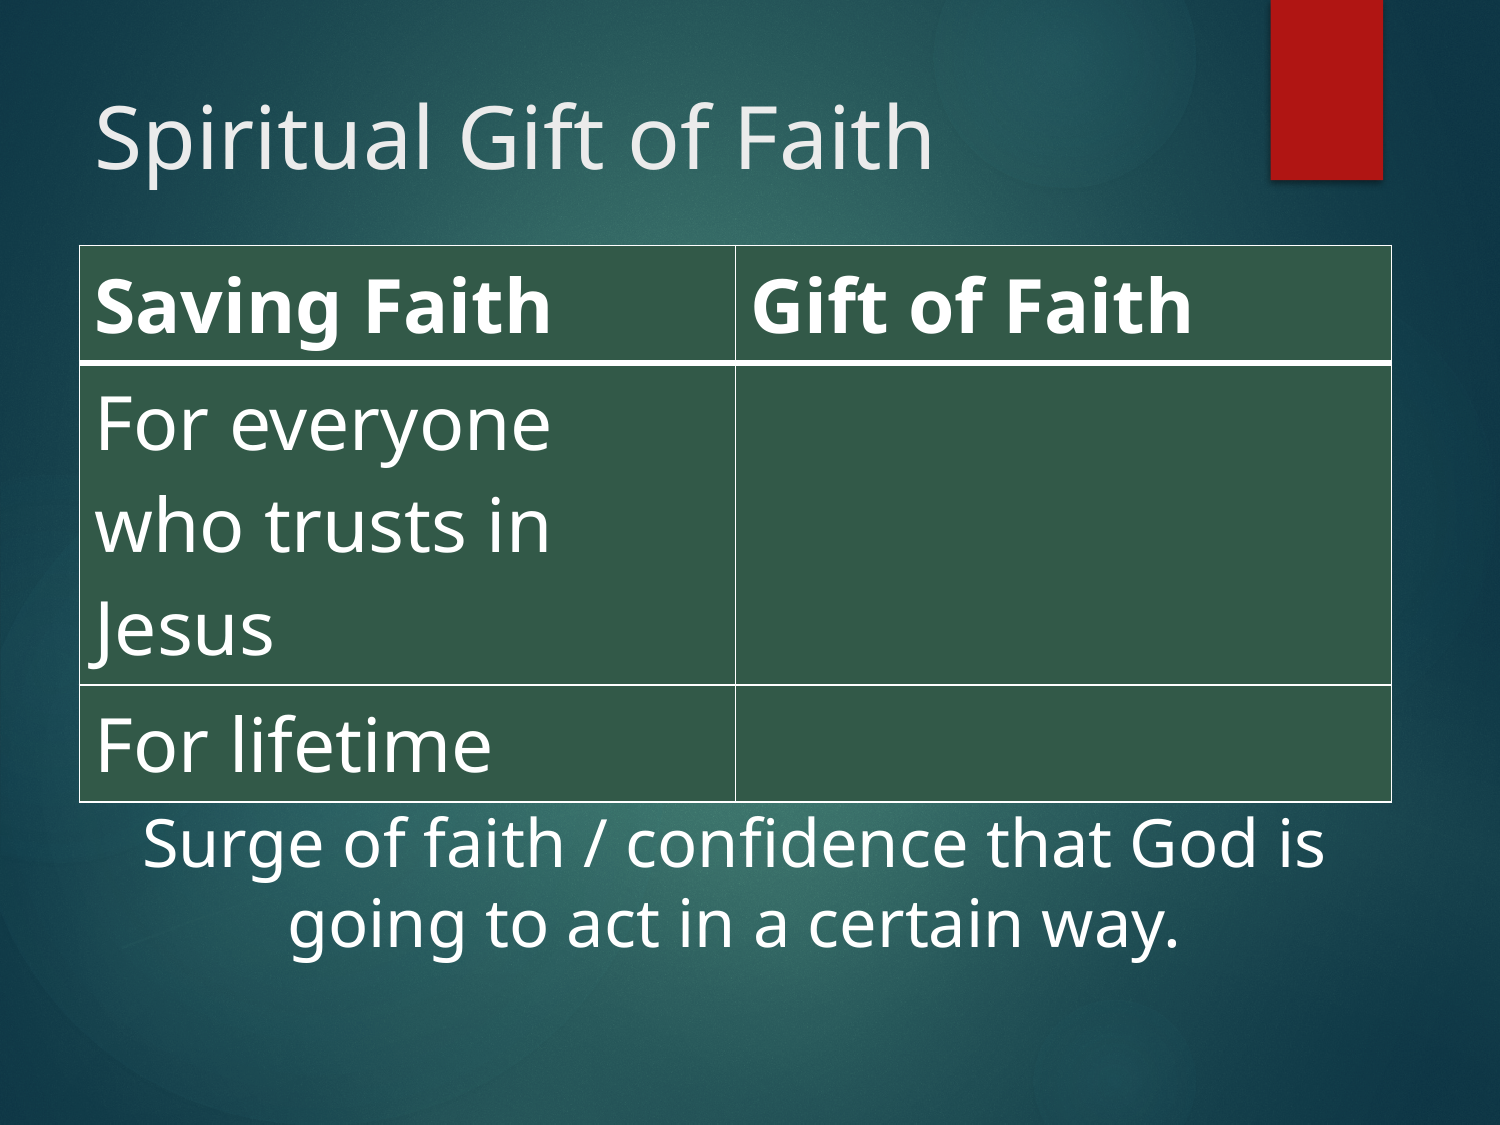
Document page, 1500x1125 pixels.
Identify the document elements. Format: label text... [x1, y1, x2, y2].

table_header Saving Faith [80, 246, 735, 360]
table_cell For everyone who trusts in Jesus [80, 366, 735, 684]
title Spiritual Gift of Faith [79, 74, 1237, 245]
table_header Gift of Faith [736, 246, 1391, 360]
table_cell [736, 366, 1391, 684]
table_cell For lifetime [80, 686, 735, 793]
table_cell [736, 686, 1391, 793]
text_box Surge of faith / confidence that God is going to act in a certain way. [50, 793, 1420, 969]
